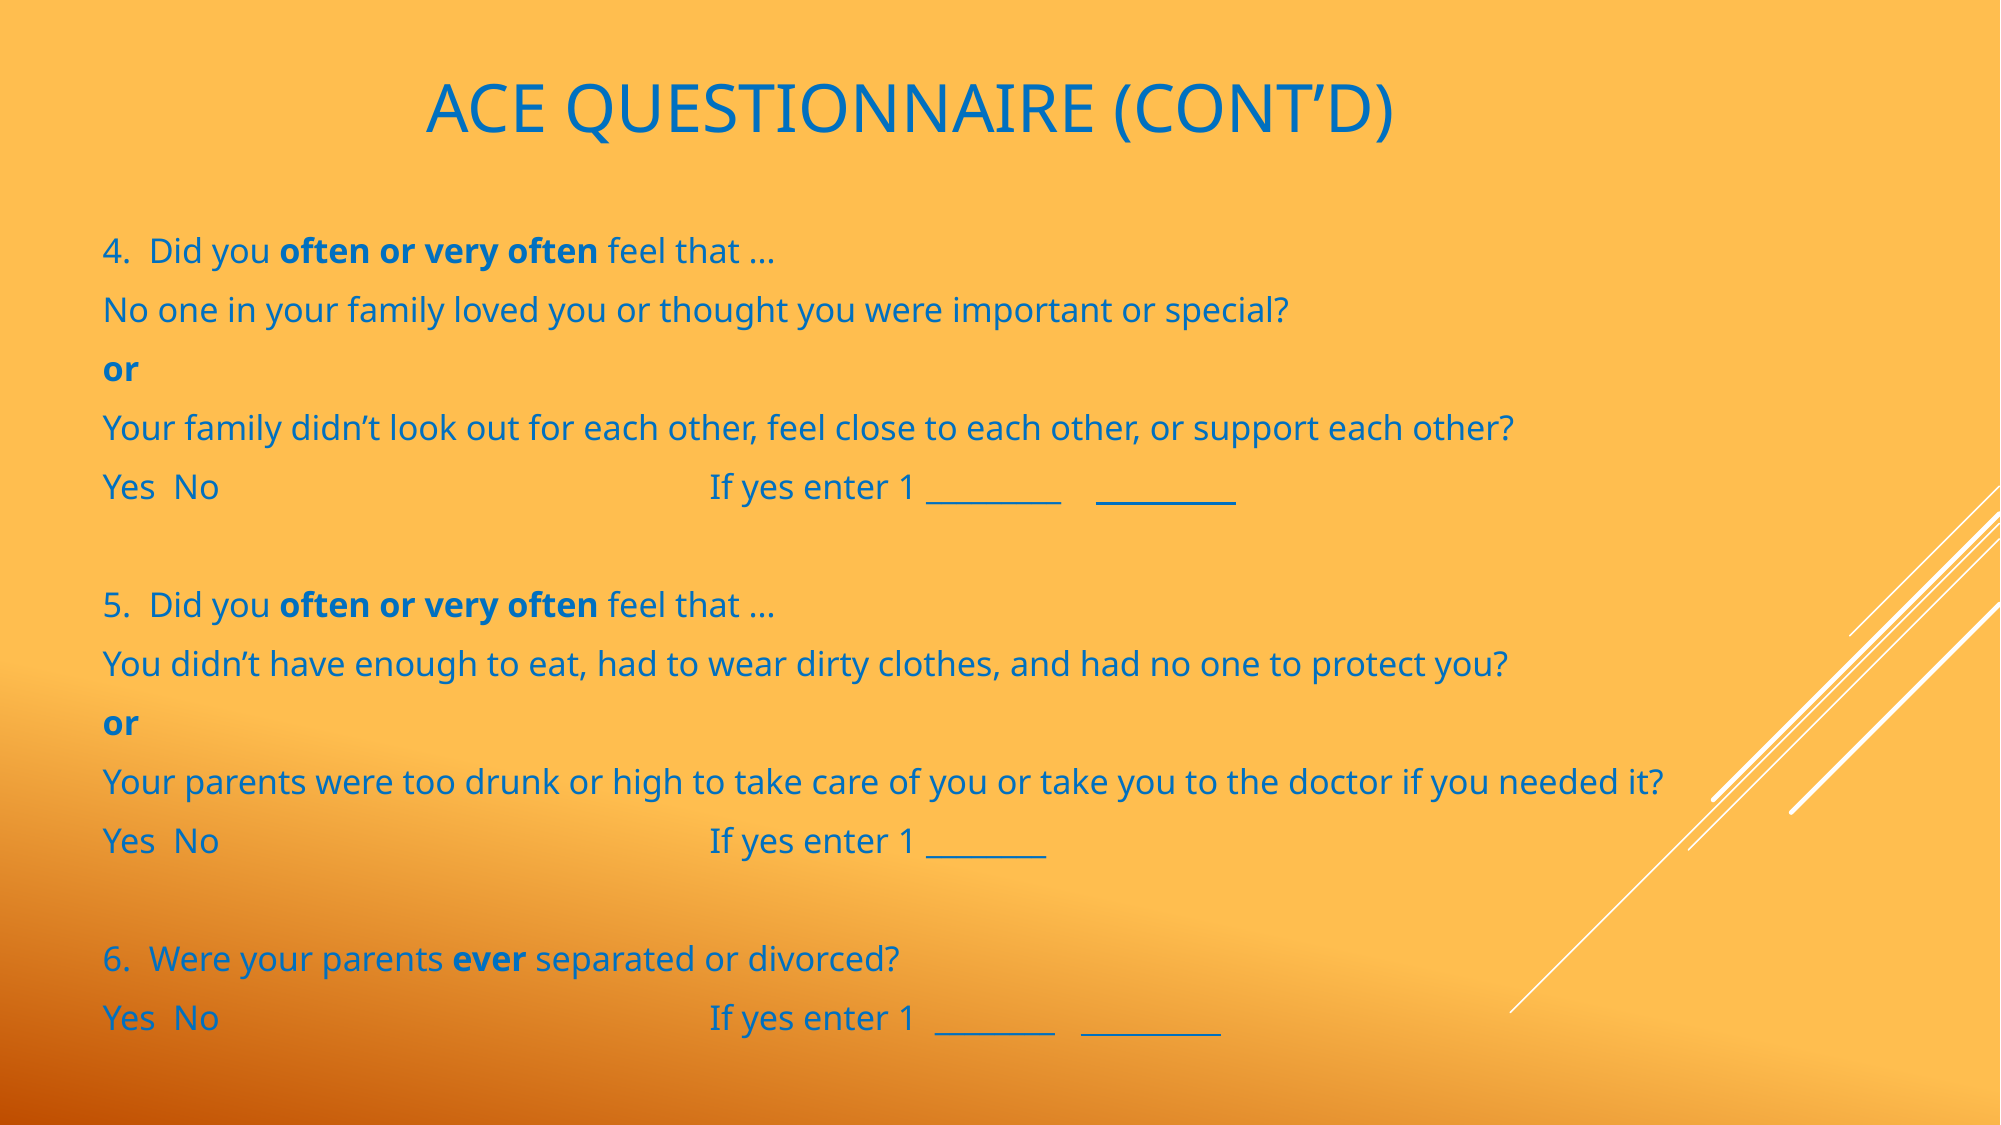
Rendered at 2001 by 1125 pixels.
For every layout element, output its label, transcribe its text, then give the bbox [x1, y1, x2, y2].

list 4. Did you often or very often feel that … No one in your family loved you or thought you were important or special? or Your family didn’t look out for each other, feel close to each other, or support each other? Yes No If yes enter 1 _________ 5. Did you often or very often feel that … You didn’t have enough to eat, had to wear dirty clothes, and had no one to protect you? or Your parents were too drunk or high to take care of you or take you to the doctor if you needed it? Yes No If yes enter 1 ________ 6. Were your parents ever separated or divorced? Yes No If yes enter 1 ________ [87, 222, 1921, 1048]
title ACE Questionnaire (cont’d) [150, 48, 1672, 164]
